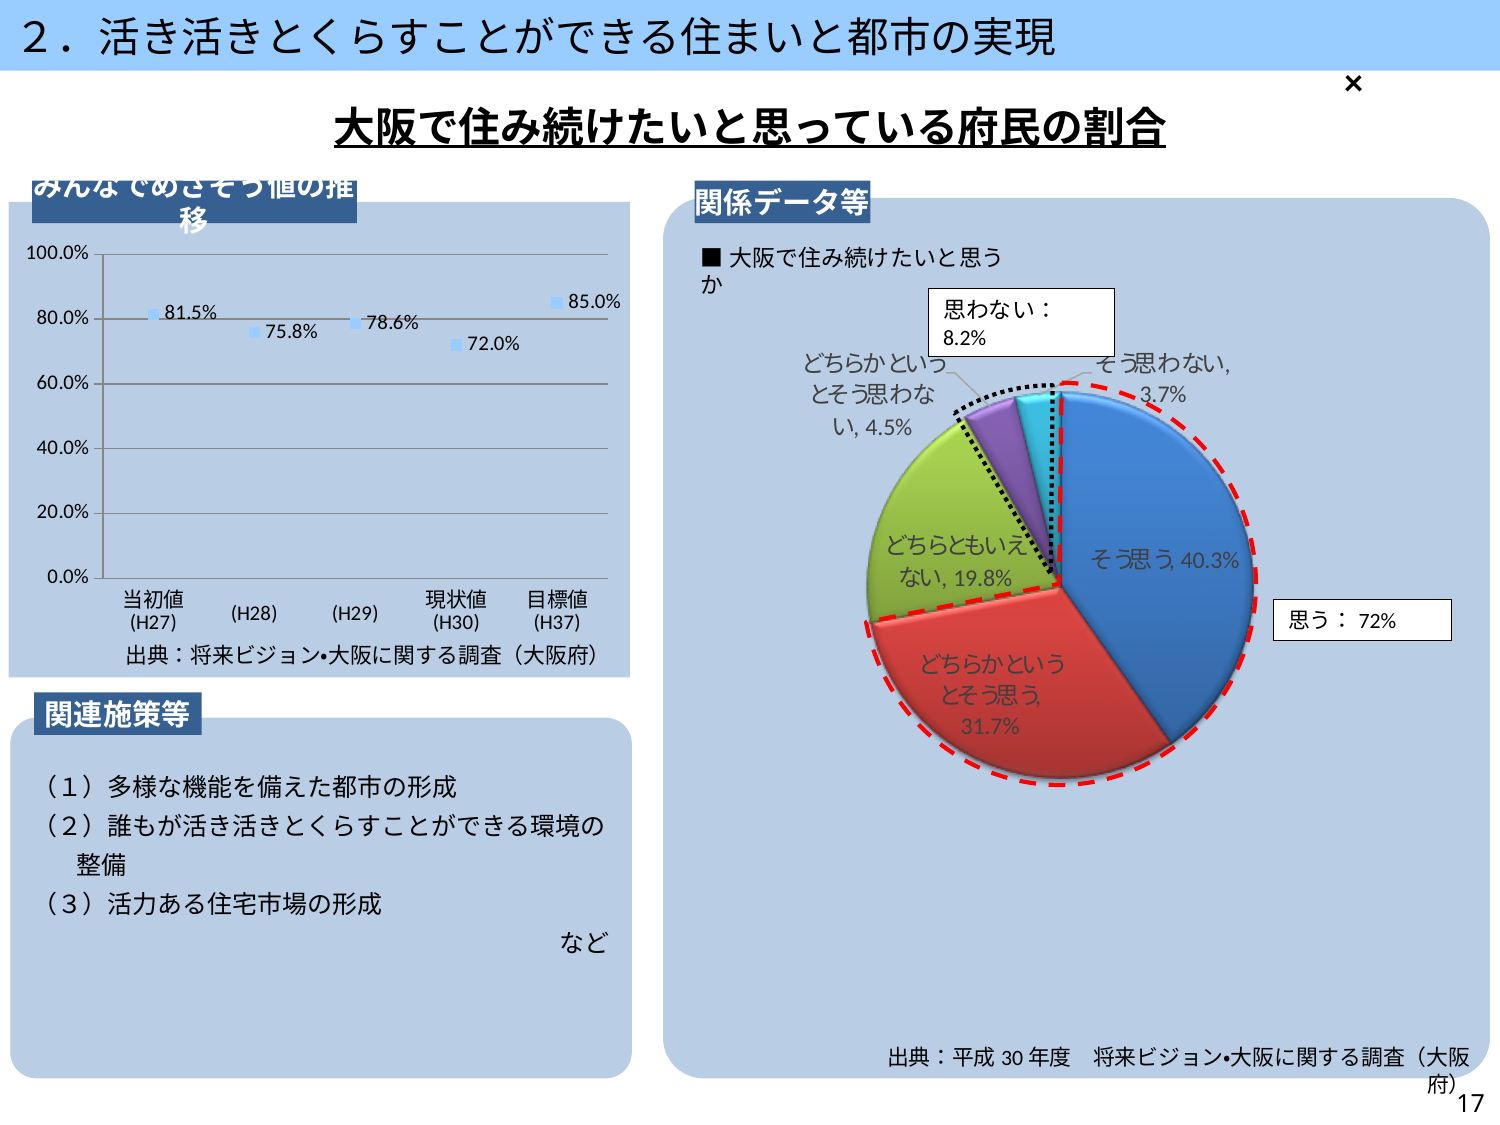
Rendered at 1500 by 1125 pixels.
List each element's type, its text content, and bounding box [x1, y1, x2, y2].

chart [13, 235, 621, 643]
picture [653, 340, 1467, 831]
text_box 出典：平成30年度 将来ビジョン・大阪に関する調査（大阪府） [865, 1036, 1486, 1104]
text_box ２．活き活きとくらすことができる住まいと都市の実現 [0, 0, 1500, 71]
text_box 大阪で住み続けたいと思っている府民の割合 [0, 89, 1500, 161]
text_box 思わない：8.2% [928, 288, 1115, 339]
text_box みんなでめざそう値の推移 [32, 180, 357, 224]
text_box 関連施策等 [34, 692, 202, 735]
text_box ■大阪で住み続けたいと思うか [685, 236, 1022, 306]
text_box 出典：将来ビジョン・大阪に関する調査（大阪府） [5, 634, 627, 676]
text_box 関係データ等 [694, 180, 871, 224]
text_box （１）多様な機能を備えた都市の形成 （２）誰もが活き活きとくらすことができる環境の整備 （３）活力ある住宅市場の形成 など [8, 715, 634, 1081]
slide_number 17 [1372, 1082, 1500, 1125]
text_box [6, 200, 632, 679]
text_box [660, 195, 1493, 1081]
